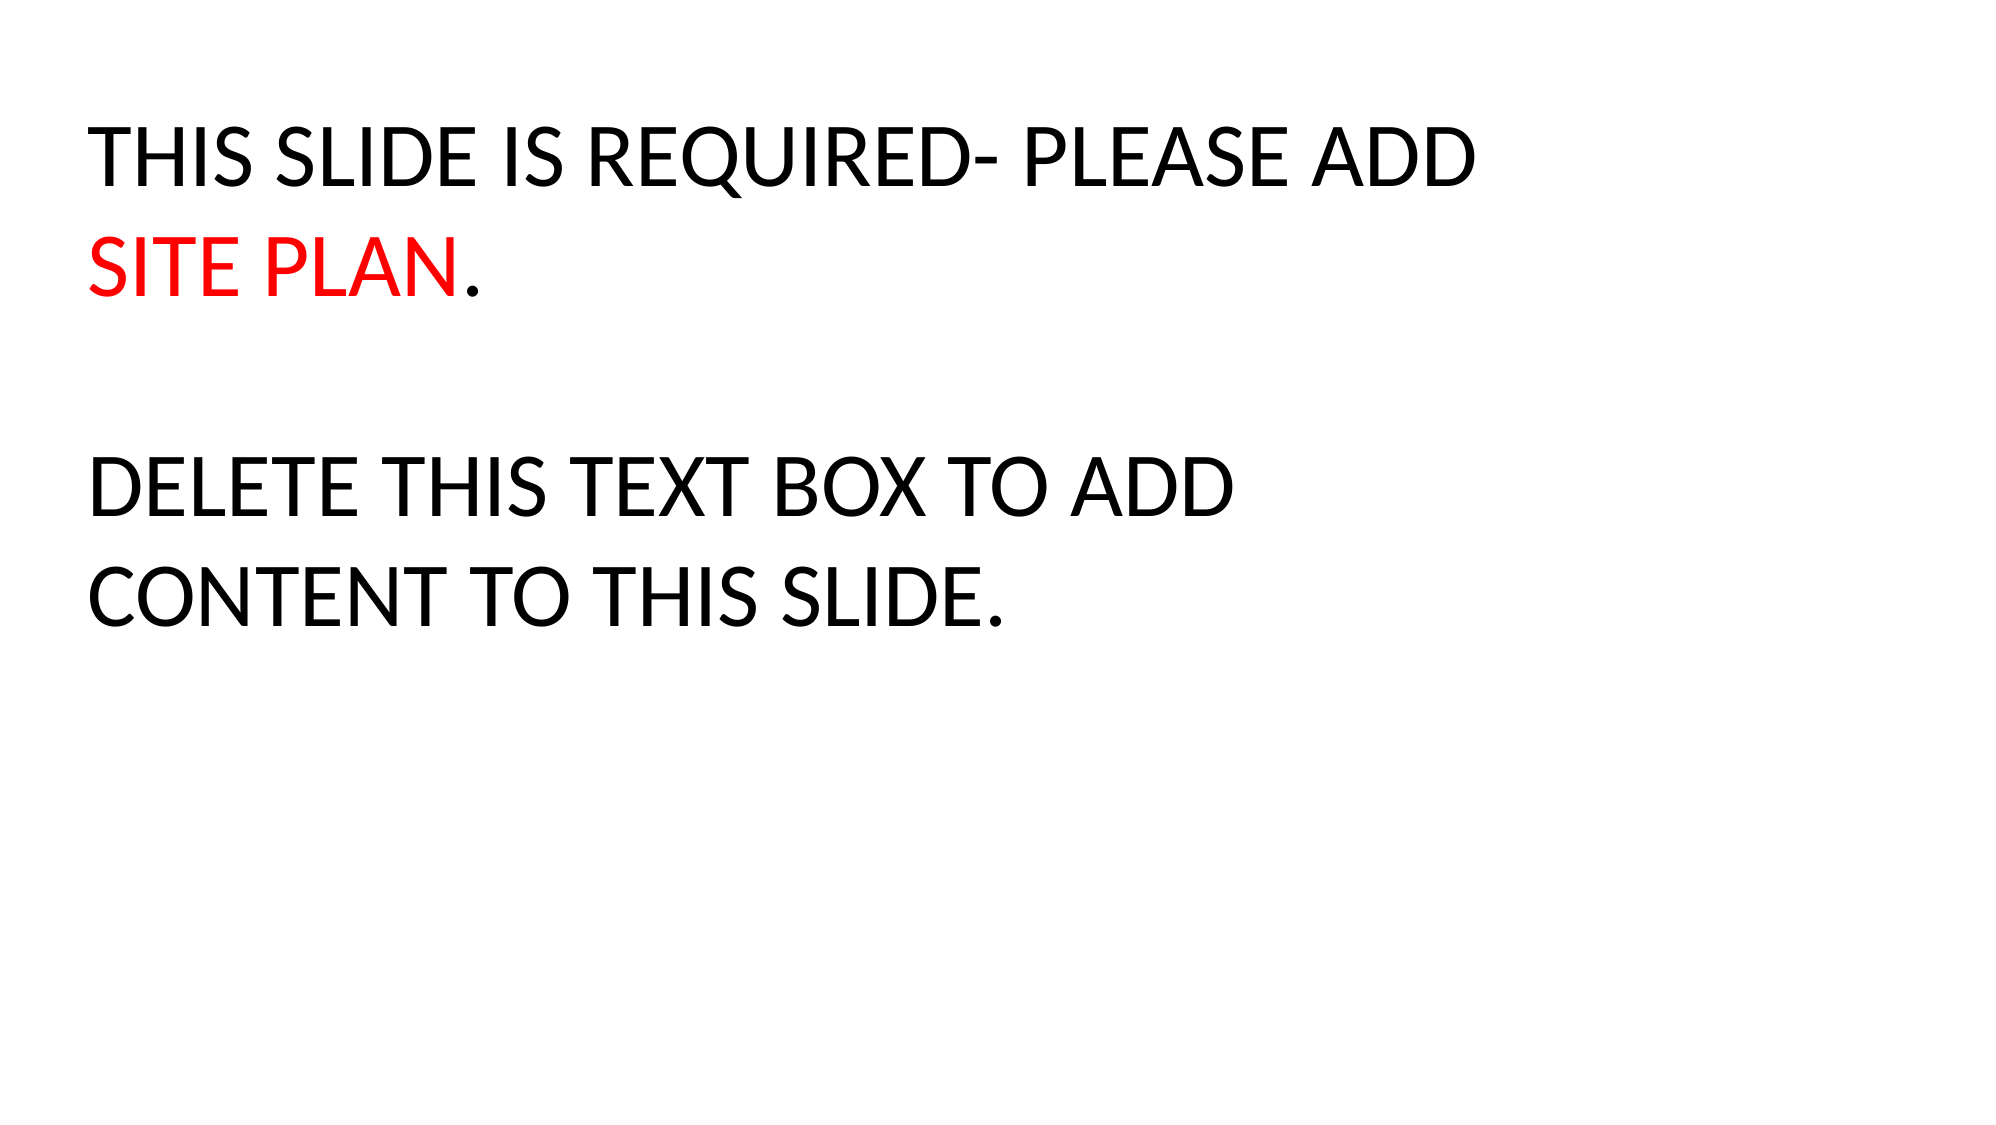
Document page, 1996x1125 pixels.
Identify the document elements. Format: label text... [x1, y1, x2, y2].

text_box THIS SLIDE IS REQUIRED- PLEASE ADD SITE PLAN. DELETE THIS TEXT BOX TO ADD CONTENT TO THIS SLIDE. [72, 87, 1598, 687]
